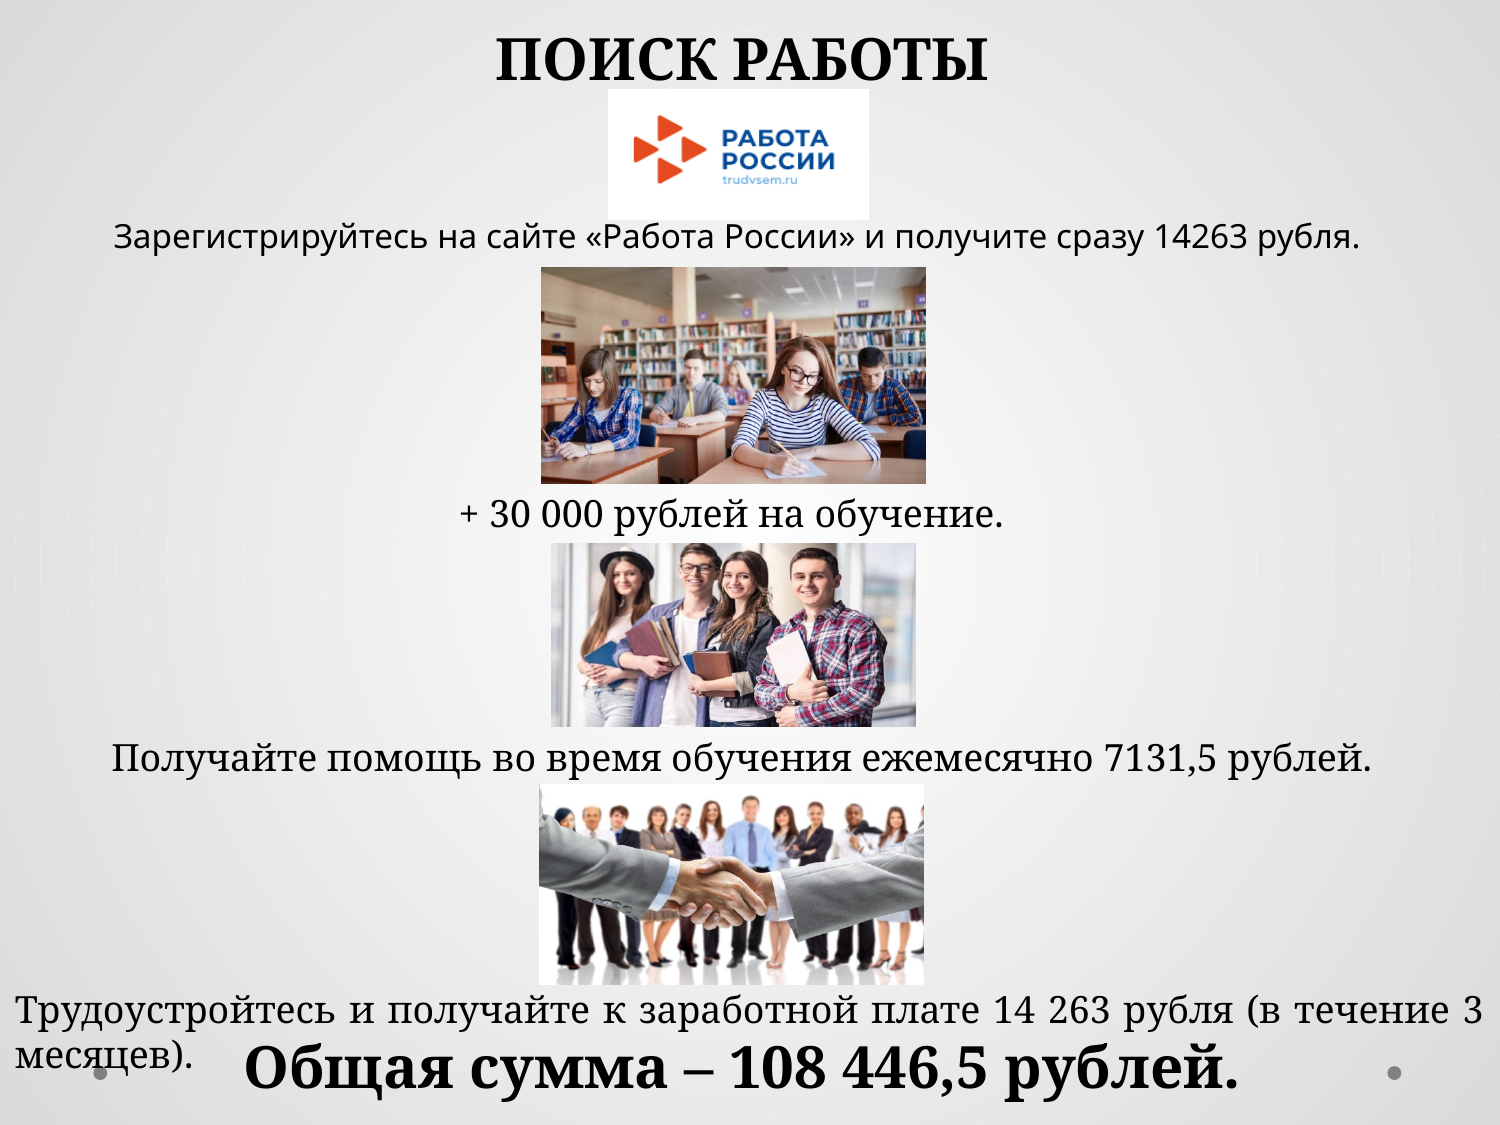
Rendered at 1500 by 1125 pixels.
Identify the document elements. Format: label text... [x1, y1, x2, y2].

text_box + 30 000 рублей на обучение. [443, 483, 1020, 543]
picture [607, 89, 869, 221]
picture [551, 543, 916, 727]
picture [541, 266, 926, 484]
text_box Общая сумма – 108 446,5 рублей. [228, 1023, 1256, 1108]
text_box Трудоустройтесь и получайте к заработной плате 14 263 рубля (в течение 3 месяцев). [0, 978, 1500, 1084]
picture [539, 784, 924, 986]
text_box Получайте помощь во время обучения ежемесячно 7131,5 рублей. [96, 726, 1389, 787]
title ПОИСК РАБОТЫ [469, 19, 1015, 100]
list Зарегистрируйтесь на сайте «Работа России» и получите сразу 14263 рубля. [98, 208, 1387, 268]
